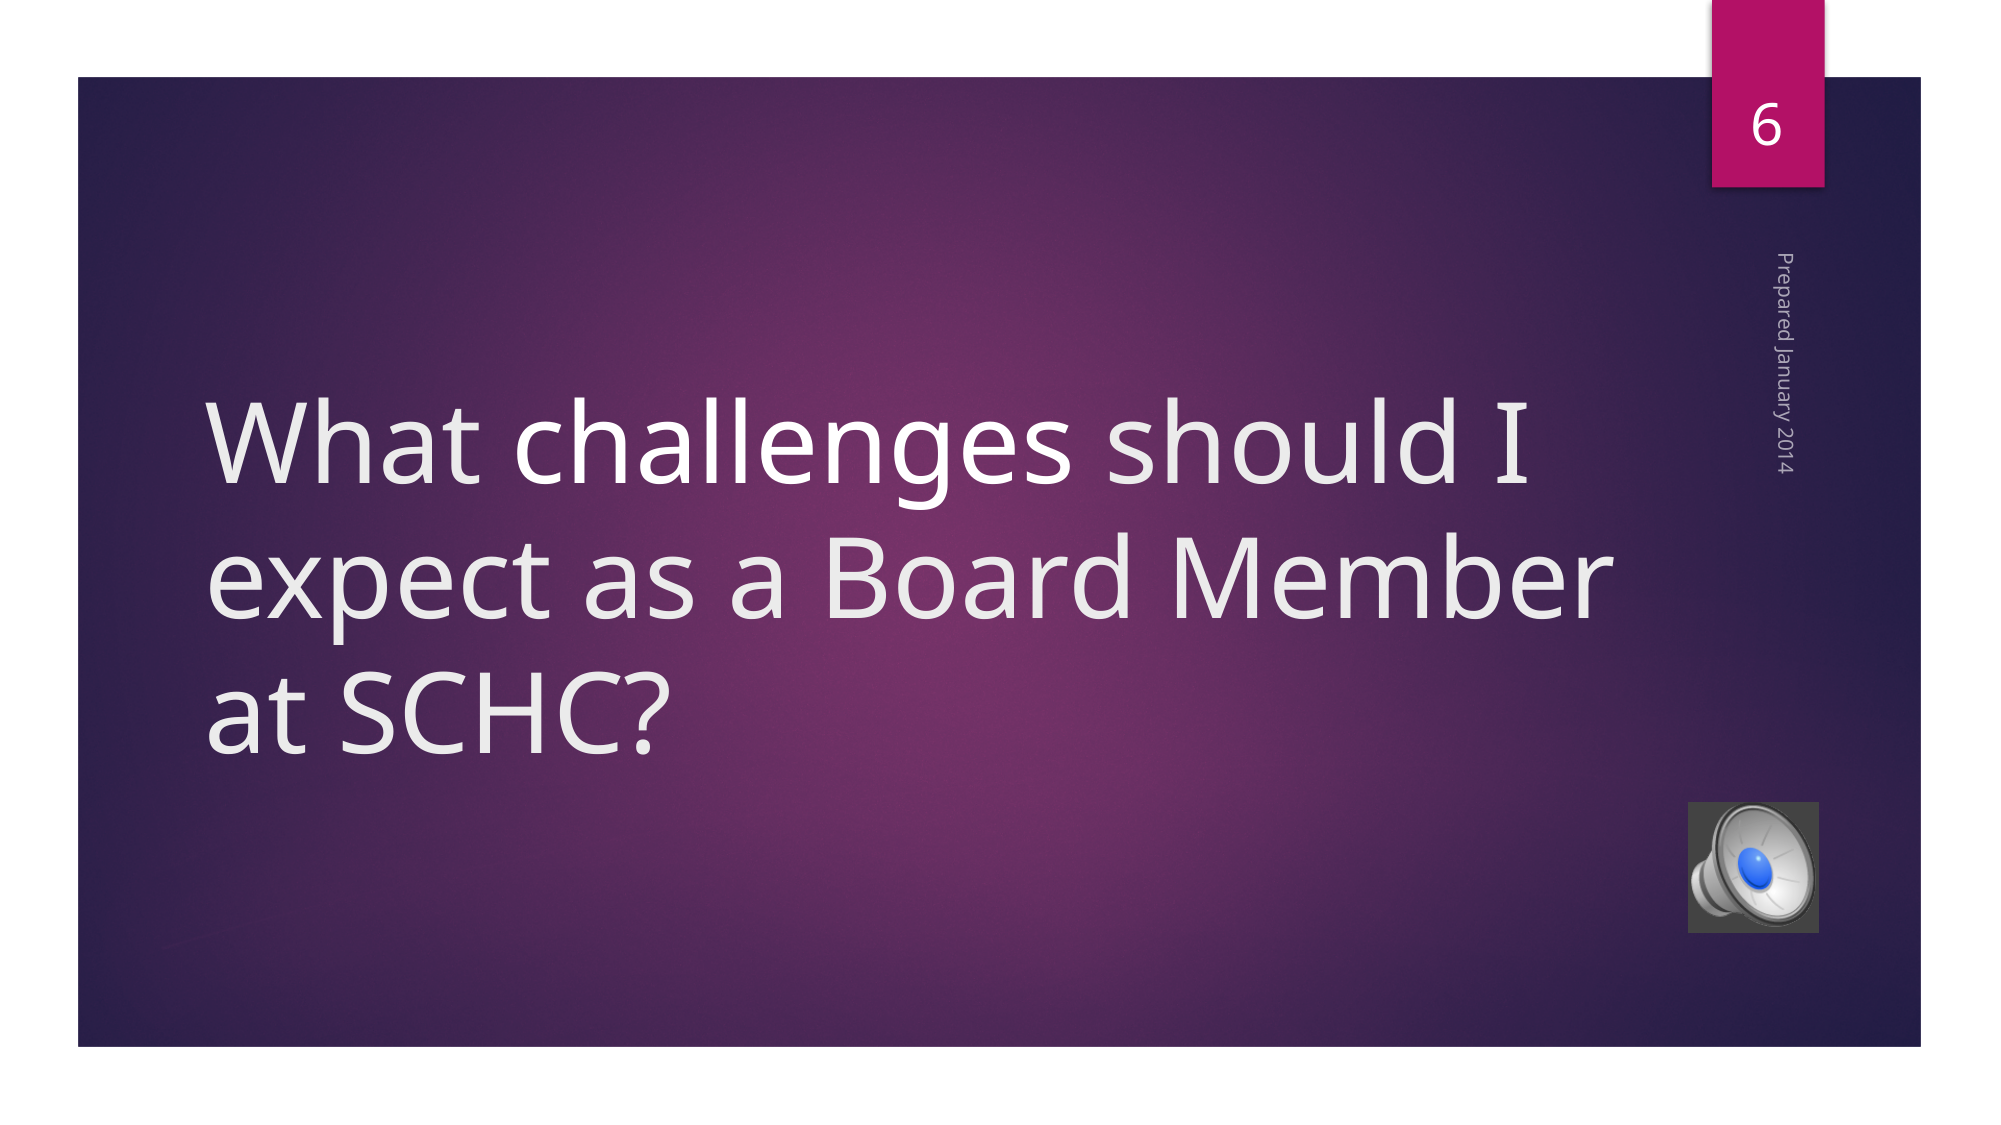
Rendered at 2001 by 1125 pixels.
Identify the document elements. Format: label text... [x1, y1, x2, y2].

footer Prepared January 2014 [1760, 237, 1811, 799]
picture [1686, 800, 1821, 935]
title What challenges should I expect as a Board Member at SCHC? [189, 344, 1638, 784]
slide_number 6 [1698, 48, 1836, 175]
